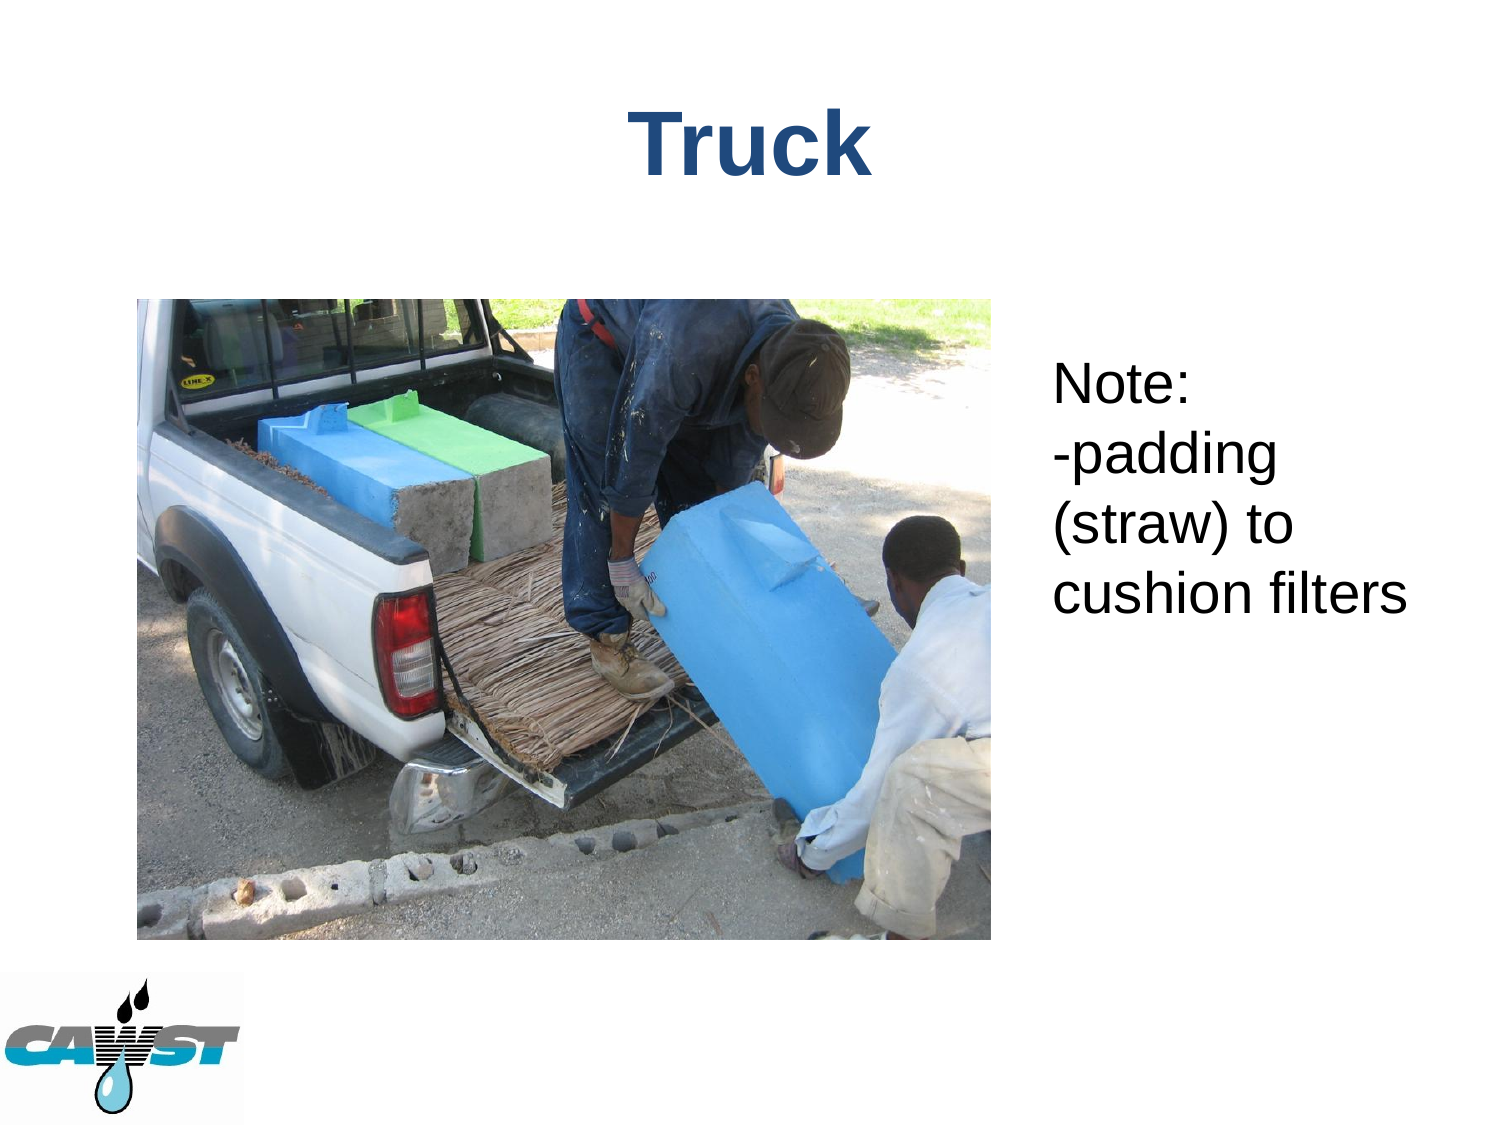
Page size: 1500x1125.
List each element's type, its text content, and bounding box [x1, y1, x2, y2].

text_box Note: -padding (straw) to cushion filters [1037, 337, 1450, 633]
picture [0, 972, 245, 1125]
title Truck [75, 45, 1425, 233]
picture [137, 299, 992, 941]
